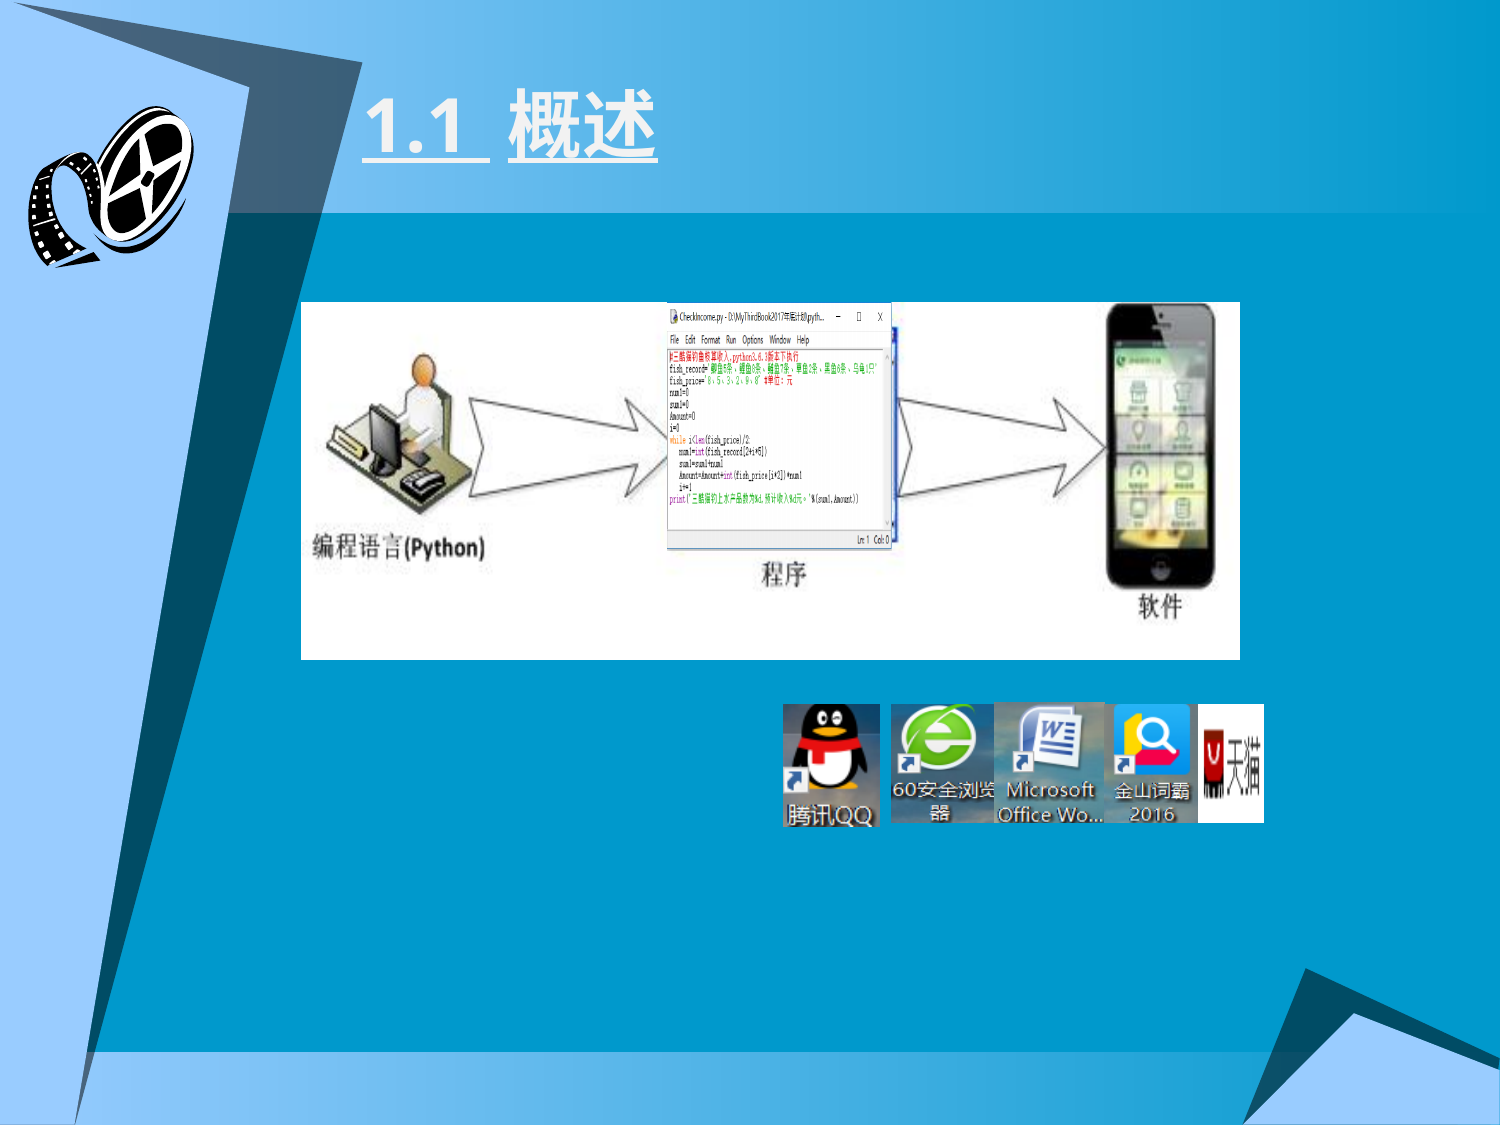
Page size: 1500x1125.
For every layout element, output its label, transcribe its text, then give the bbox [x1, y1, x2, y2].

picture [892, 705, 994, 822]
picture [1104, 705, 1263, 822]
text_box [27, 105, 194, 269]
picture [784, 705, 879, 826]
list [994, 702, 1105, 823]
title 1.1 概述 [347, 0, 1475, 175]
picture [302, 303, 1239, 659]
